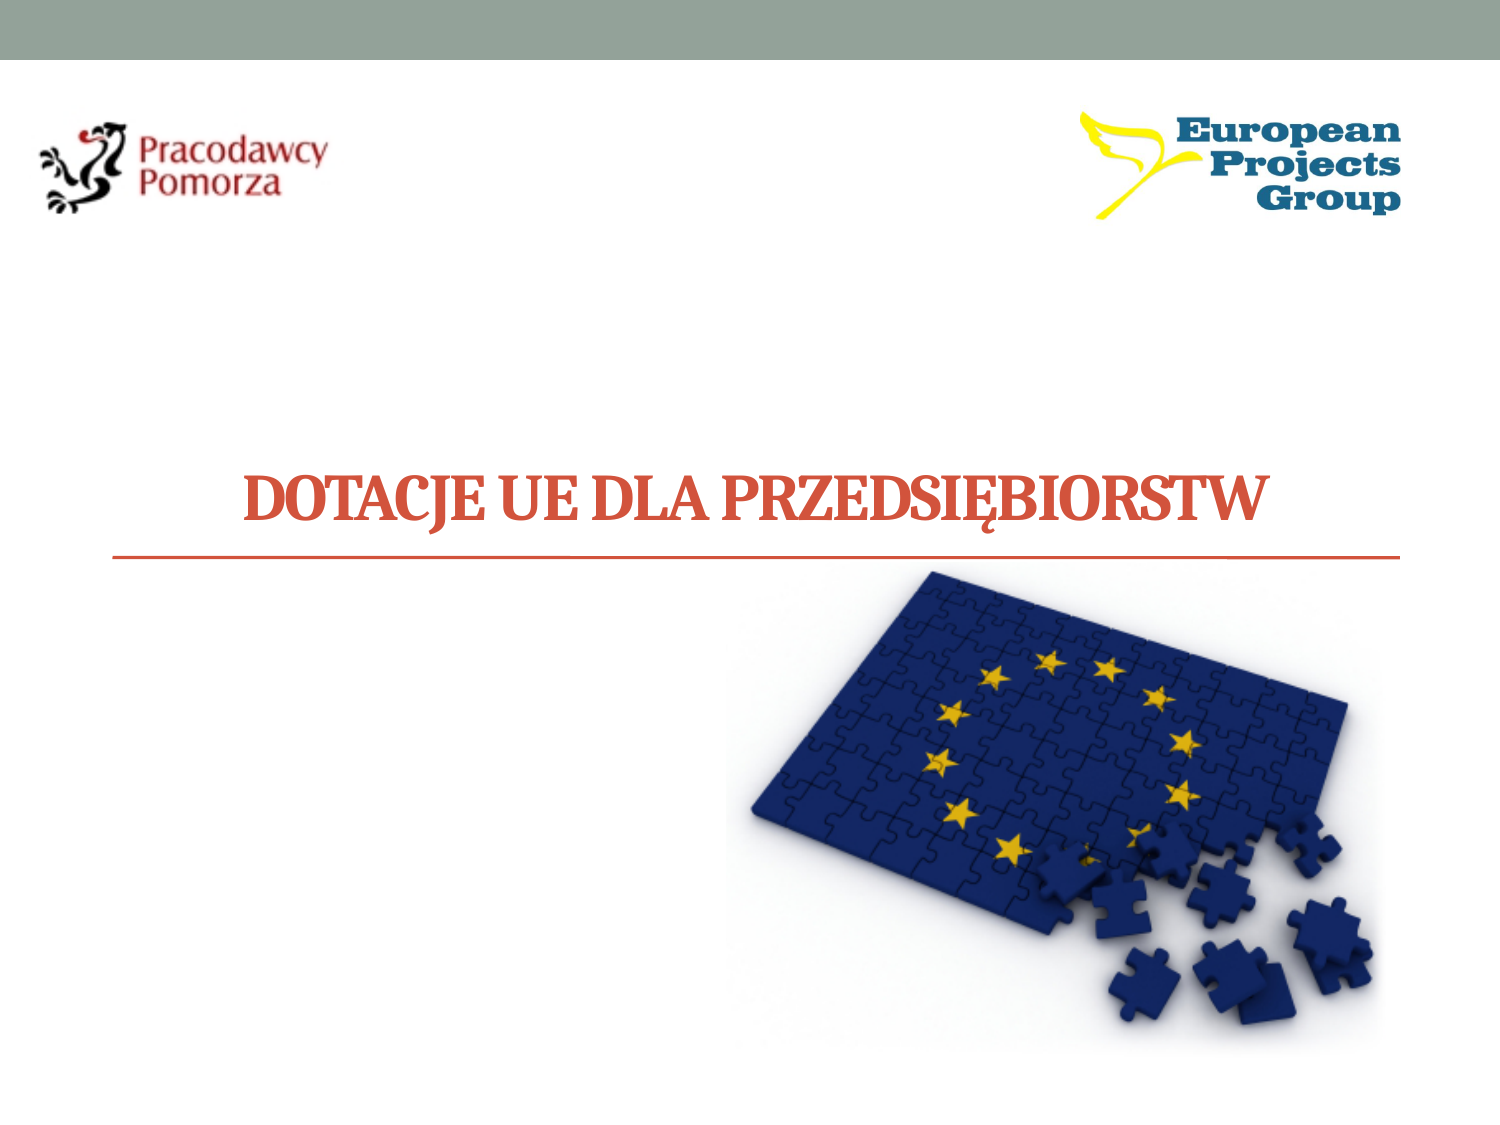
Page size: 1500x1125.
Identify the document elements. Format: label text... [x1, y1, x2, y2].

picture [1080, 105, 1401, 254]
picture [29, 105, 345, 221]
picture [726, 562, 1387, 1058]
title Dotacje UE dla przedsiębiorstw [112, 224, 1400, 542]
